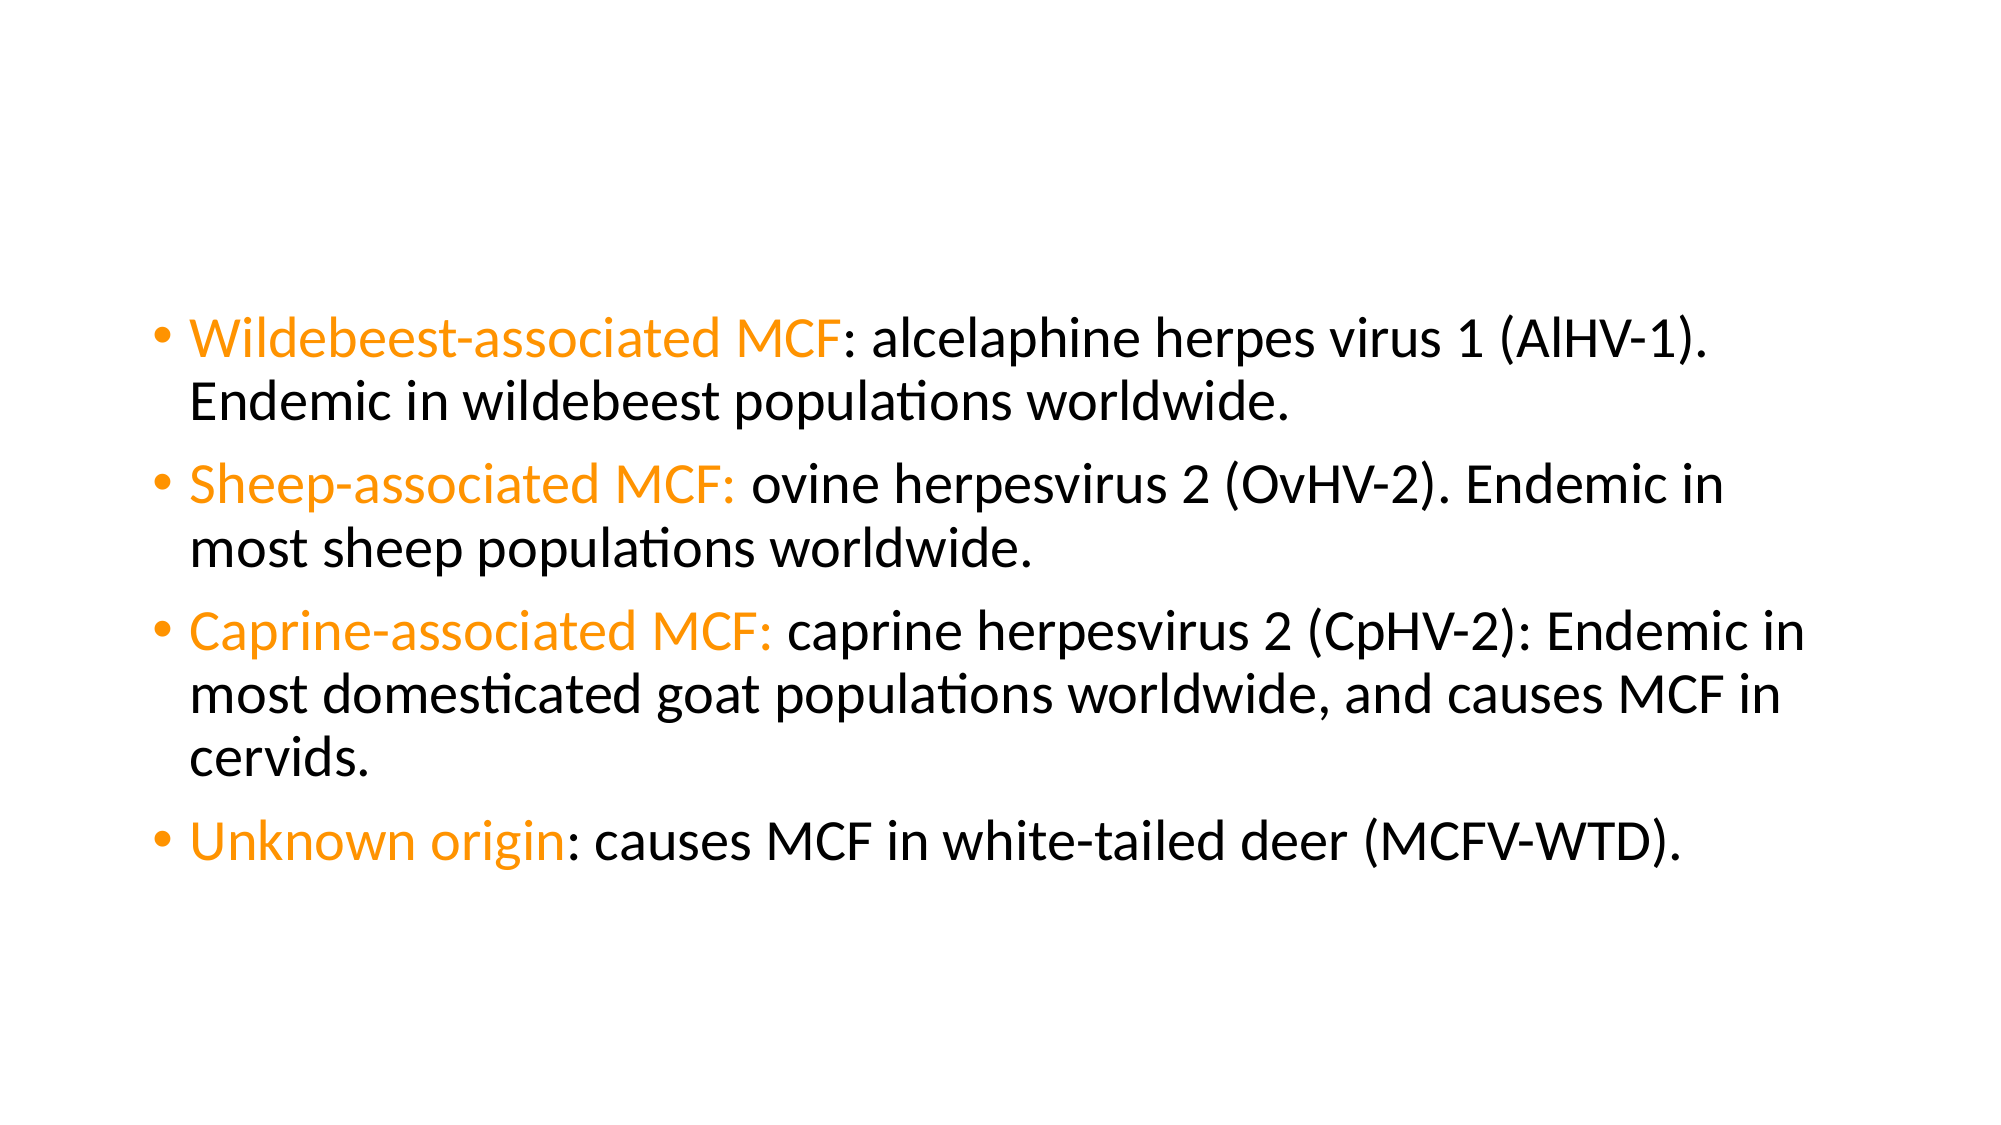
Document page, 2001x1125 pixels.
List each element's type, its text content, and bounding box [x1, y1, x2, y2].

list Wildebeest-associated MCF: alcelaphine herpes virus 1 (AlHV-1). Endemic in wildebeest populations worldwide. Sheep-associated MCF: ovine herpesvirus 2 (OvHV-2). Endemic in most sheep populations worldwide. Caprine-associated MCF: caprine herpesvirus 2 (CpHV-2): Endemic in most domesticated goat populations worldwide, and causes MCF in cervids. Unknown origin: causes MCF in white-tailed deer (MCFV-WTD). [137, 299, 1863, 1014]
